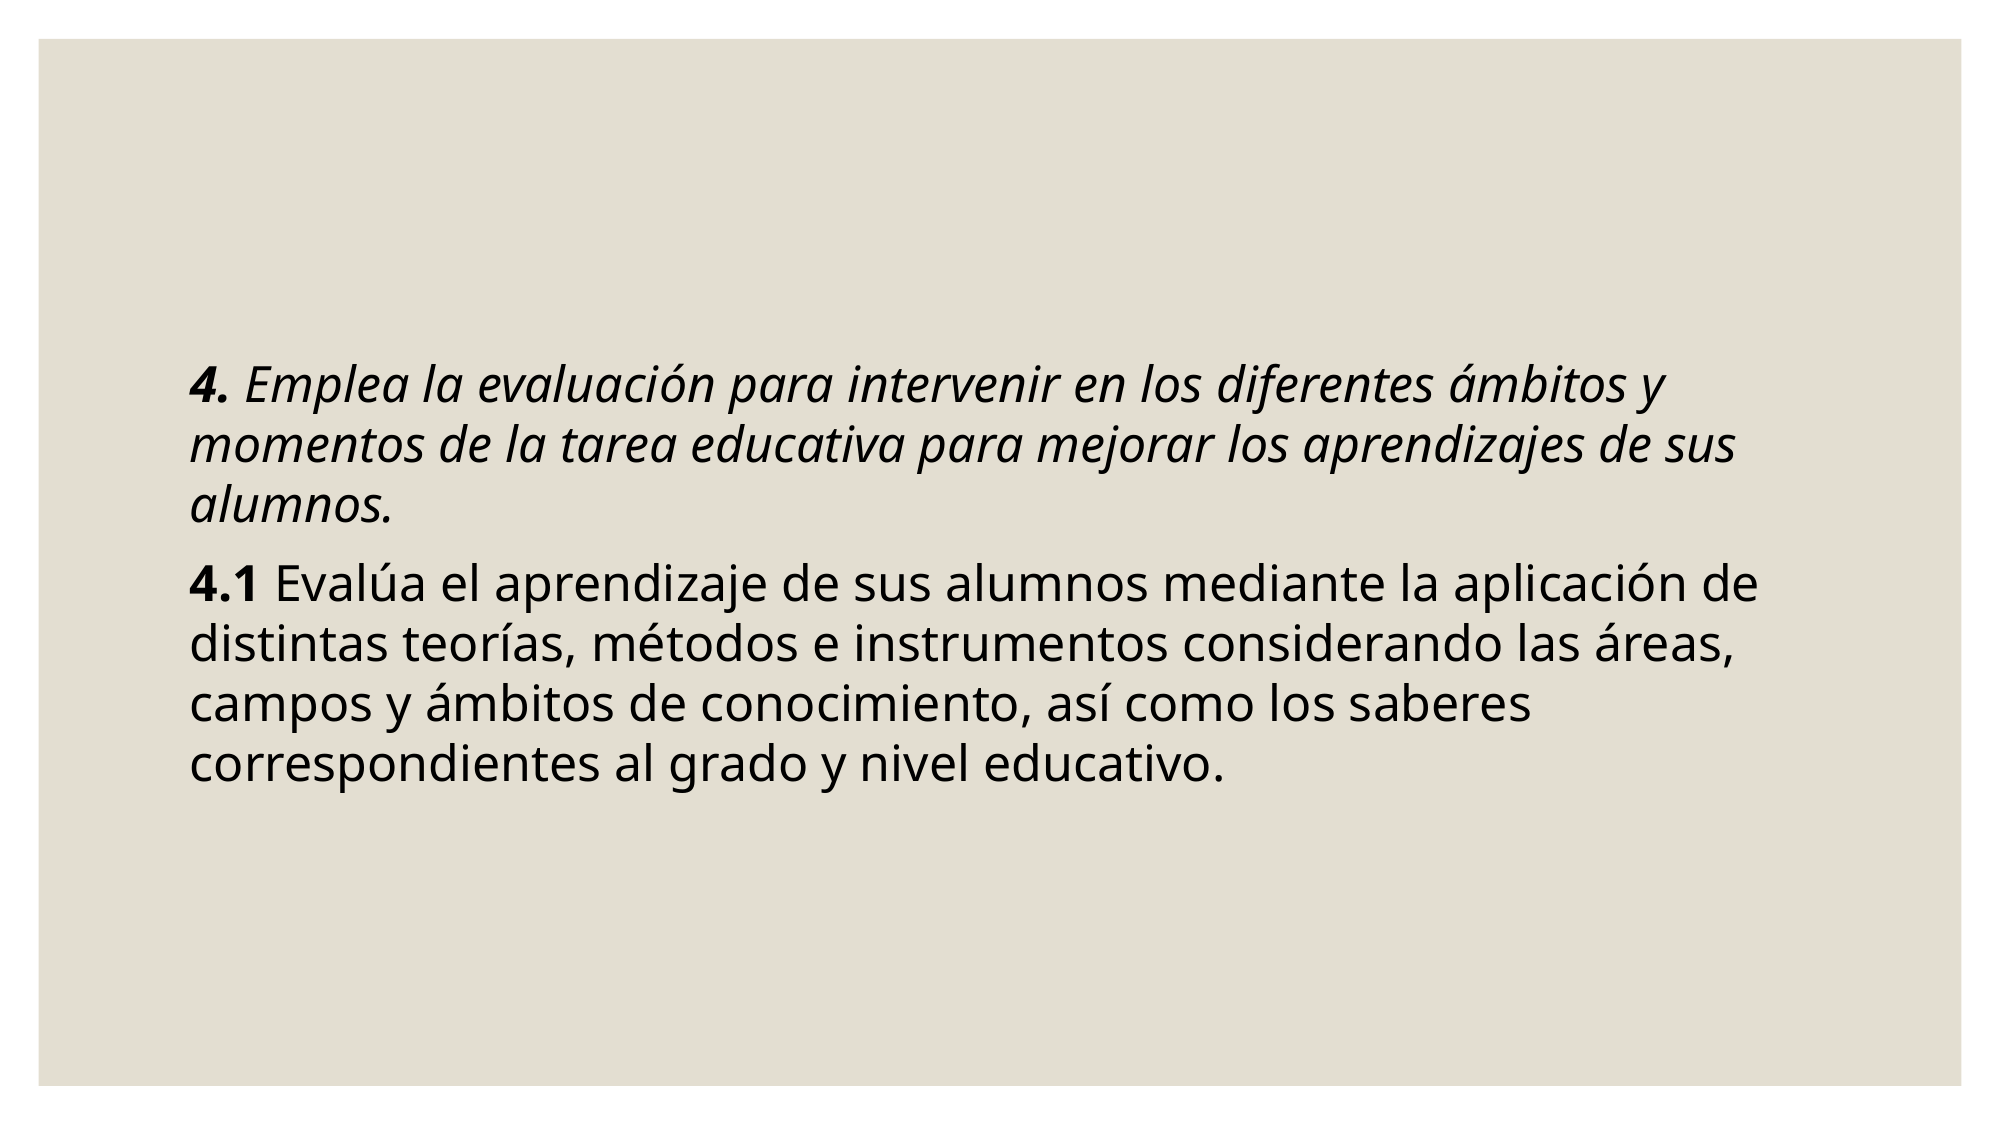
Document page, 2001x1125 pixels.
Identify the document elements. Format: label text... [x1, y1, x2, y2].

list 4. Emplea la evaluación para intervenir en los diferentes ámbitos y momentos de la tarea educativa para mejorar los aprendizajes de sus alumnos. 4.1 Evalúa el aprendizaje de sus alumnos mediante la aplicación de distintas teorías, métodos e instrumentos considerando las áreas, campos y ámbitos de conocimiento, así como los saberes correspondientes al grado y nivel educativo. [174, 345, 1825, 990]
